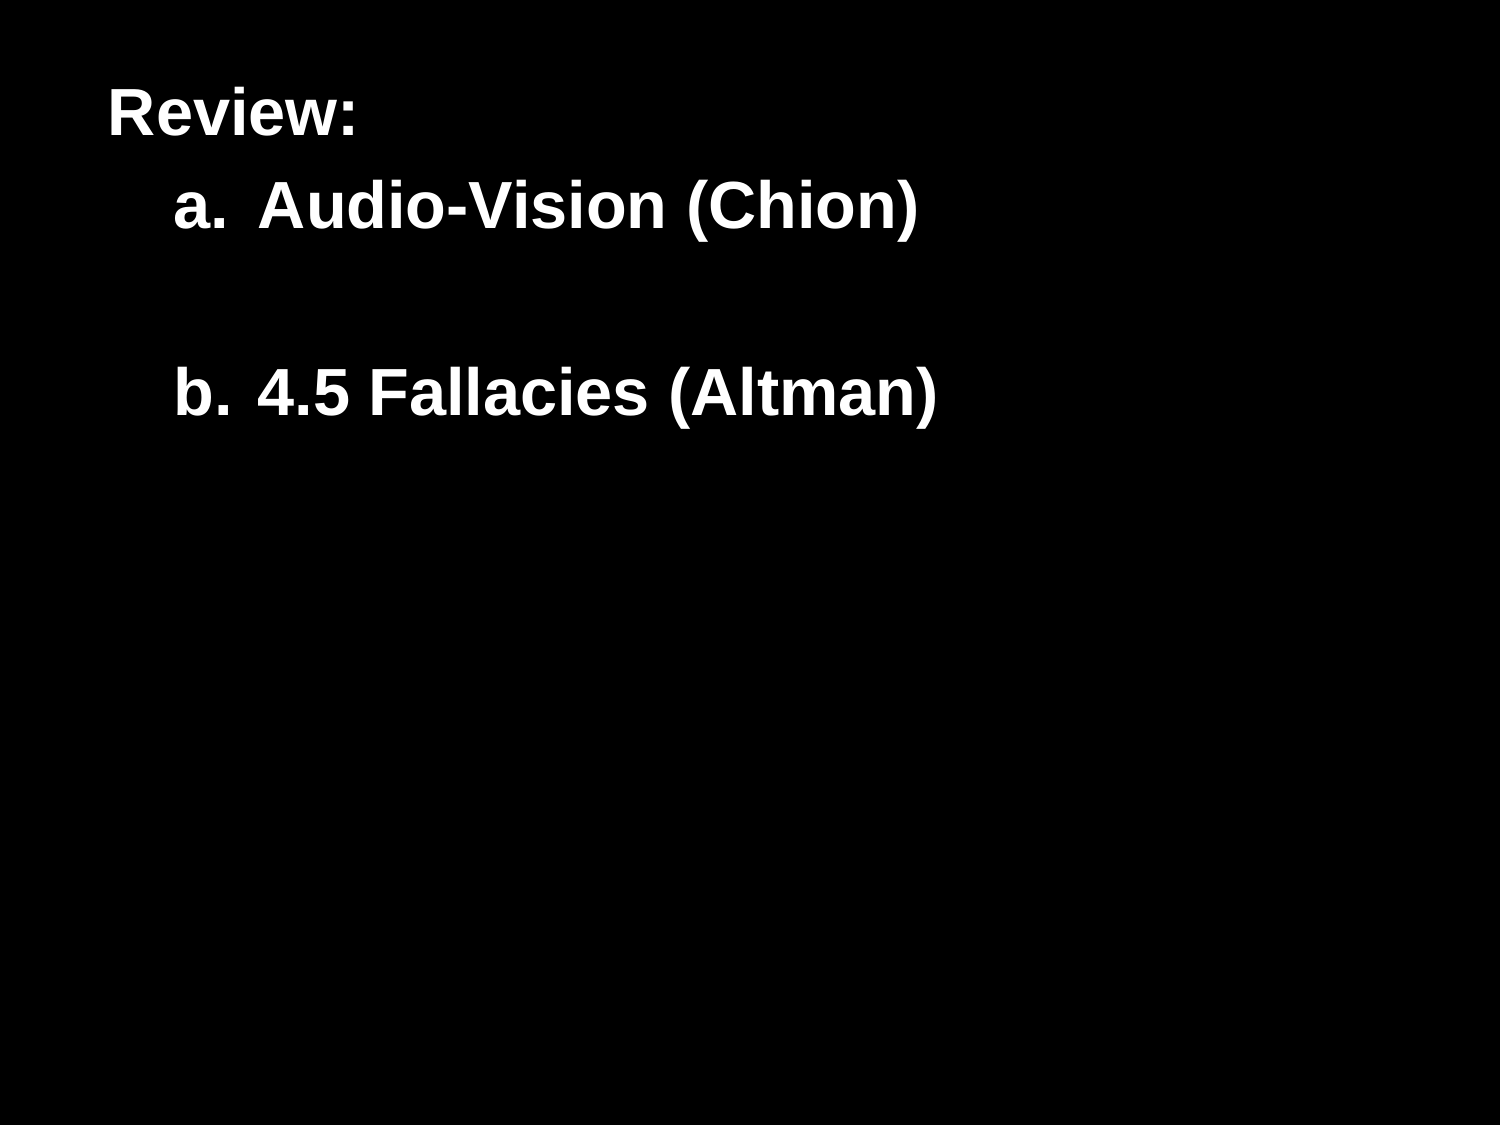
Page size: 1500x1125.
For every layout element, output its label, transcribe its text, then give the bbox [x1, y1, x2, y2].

text_box Review: Audio-Vision (Chion) 4.5 Fallacies (Altman) [92, 61, 1408, 1069]
